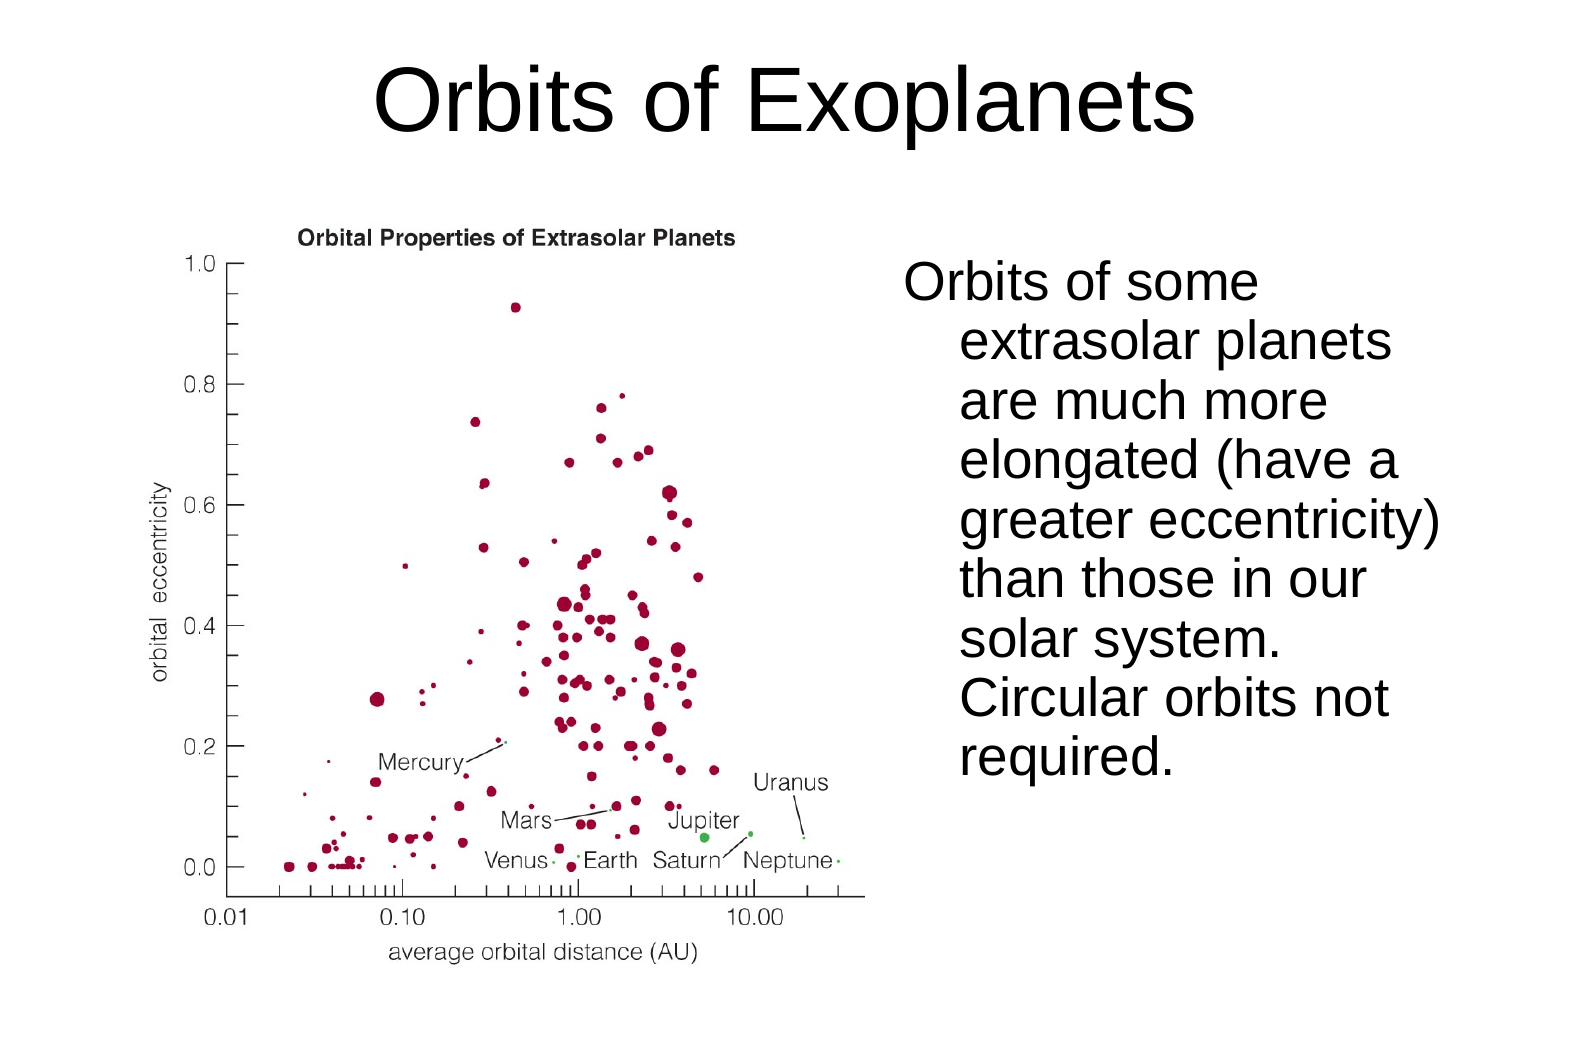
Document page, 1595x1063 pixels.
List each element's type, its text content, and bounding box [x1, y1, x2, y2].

picture [137, 222, 871, 969]
title Orbits of Exoplanets [183, 11, 1388, 189]
list Orbits of some extrasolar planets are much more elongated (have a greater eccentricity) than those in our solar system. Circular orbits not required. [903, 248, 1471, 1028]
